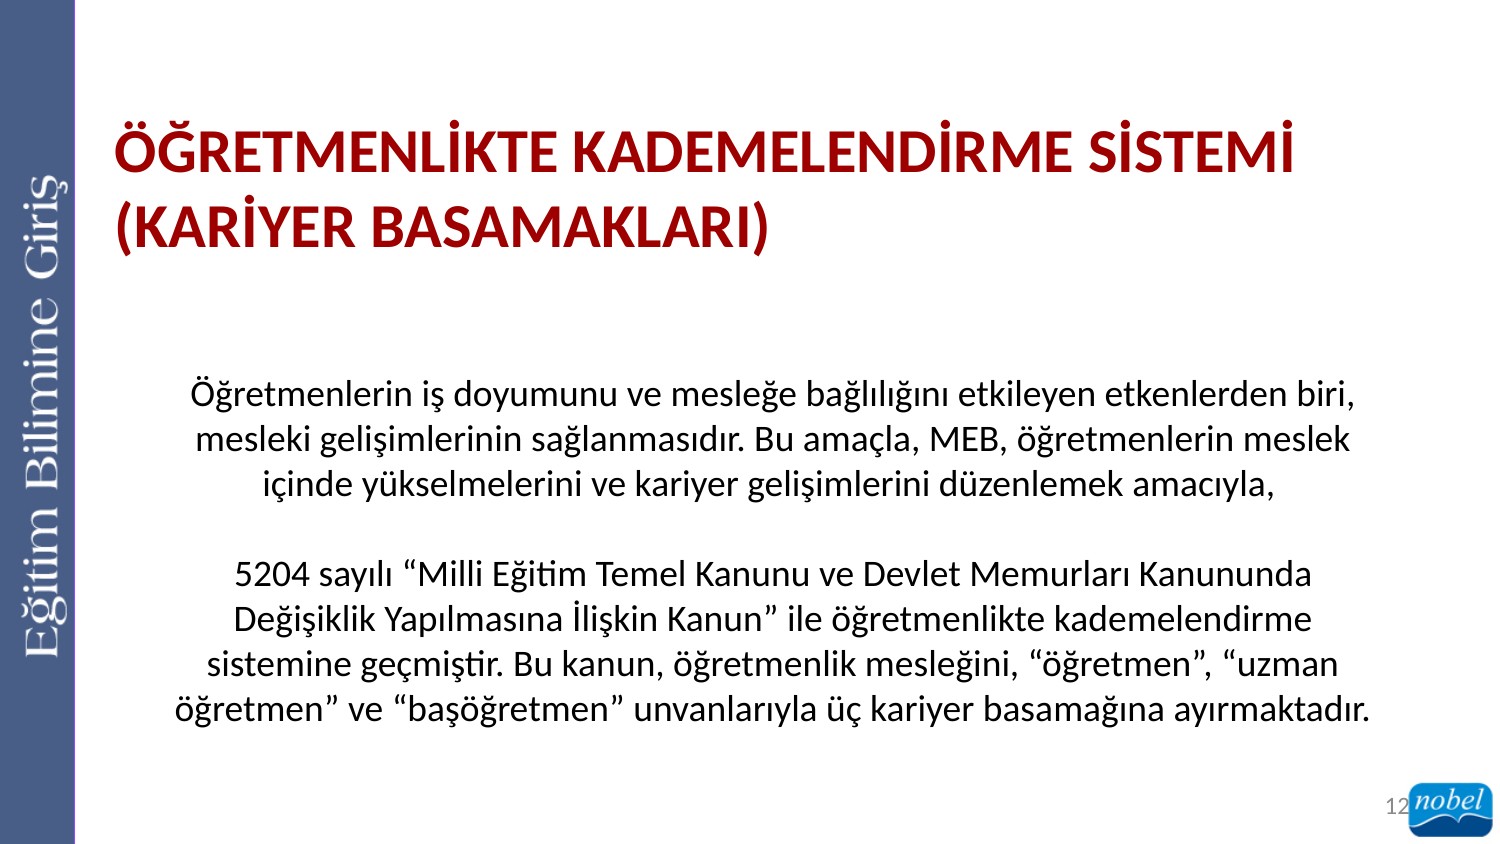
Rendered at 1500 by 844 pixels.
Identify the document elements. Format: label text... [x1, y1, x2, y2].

text_box ÖĞRETMENLİKTE KADEMELENDİRME SİSTEMİ (KARİYER BASAMAKLARI) [100, 102, 1329, 268]
text_box Öğretmenlerin iş doyumunu ve mesleğe bağlılığını etkileyen etkenlerden biri, mesleki gelişimlerinin sağlanmasıdır. Bu amaçla, MEB, öğretmenlerin meslek içinde yükselmelerini ve kariyer gelişimlerini düzenlemek amacıyla, 5204 sayılı “Milli Eğitim Temel Kanunu ve Devlet Memurları Kanununda Değişiklik Yapılmasına İlişkin Kanun” ile öğretmenlikte kademelendirme sistemine geçmiştir. Bu kanun, öğretmenlik mesleğini, “öğretmen”, “uzman öğretmen” ve “başöğretmen” unvanlarıyla üç kariyer basamağına ayırmaktadır. [159, 362, 1388, 737]
slide_number 12 [1074, 782, 1425, 827]
picture [0, 0, 1500, 844]
